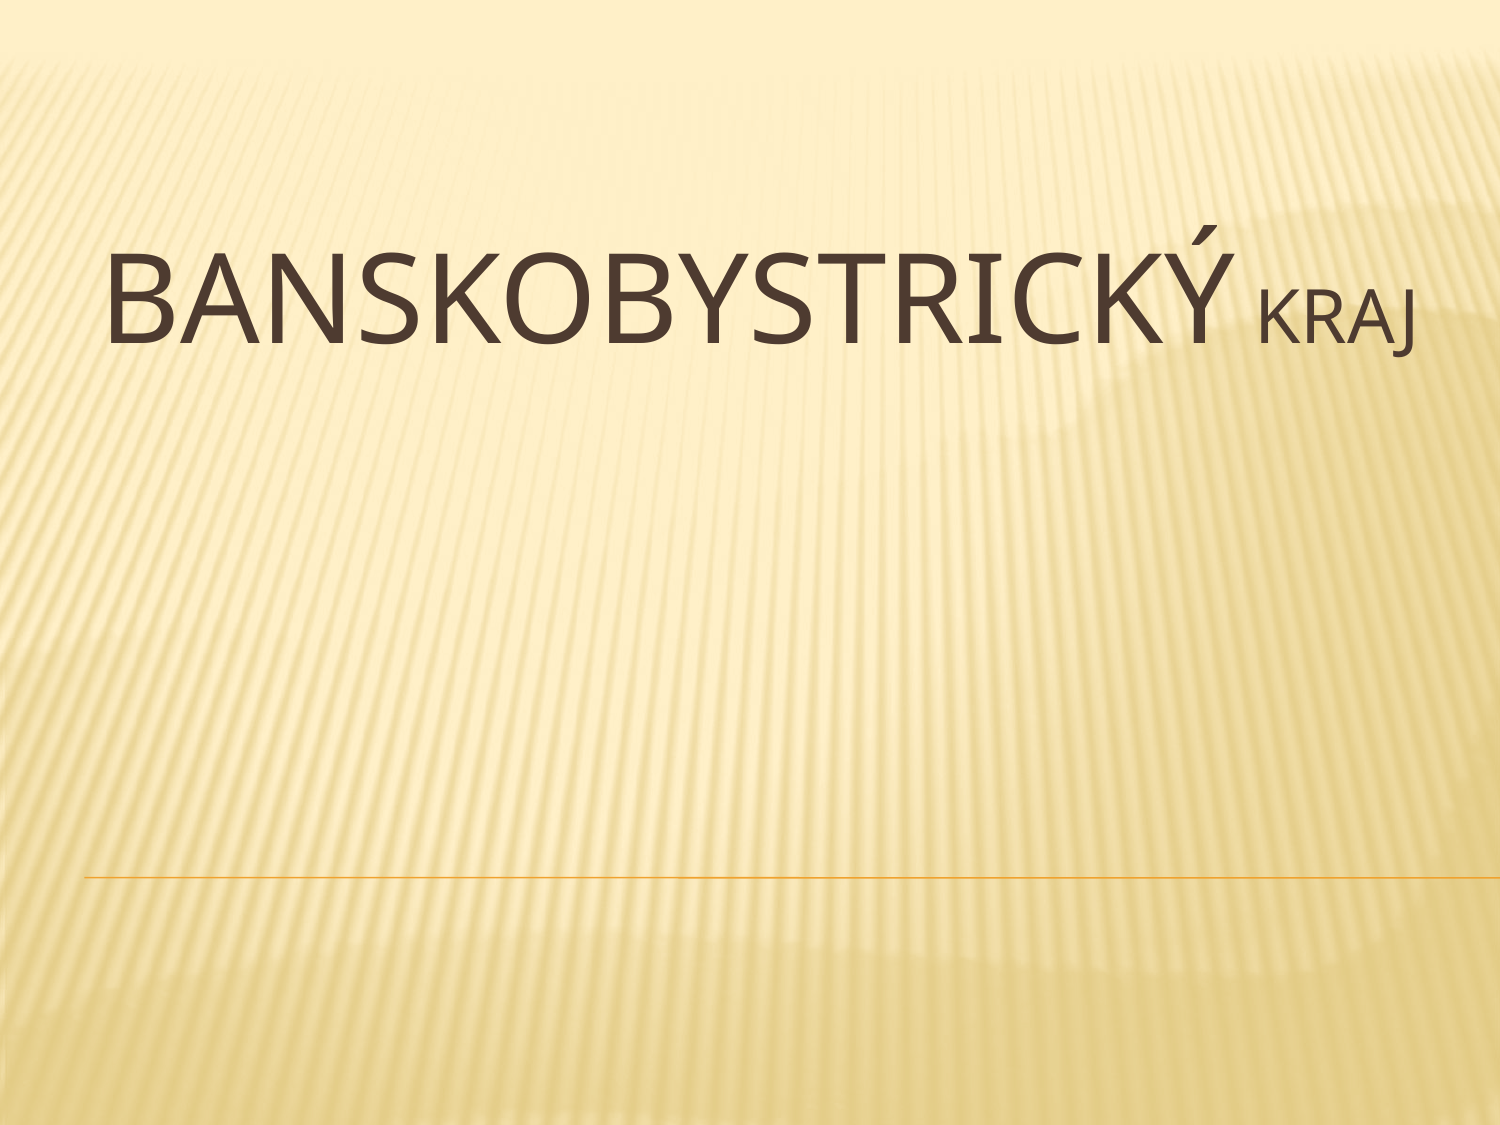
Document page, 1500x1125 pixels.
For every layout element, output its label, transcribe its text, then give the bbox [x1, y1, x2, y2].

title BanskobystrickÝ kraj [58, 210, 1462, 453]
